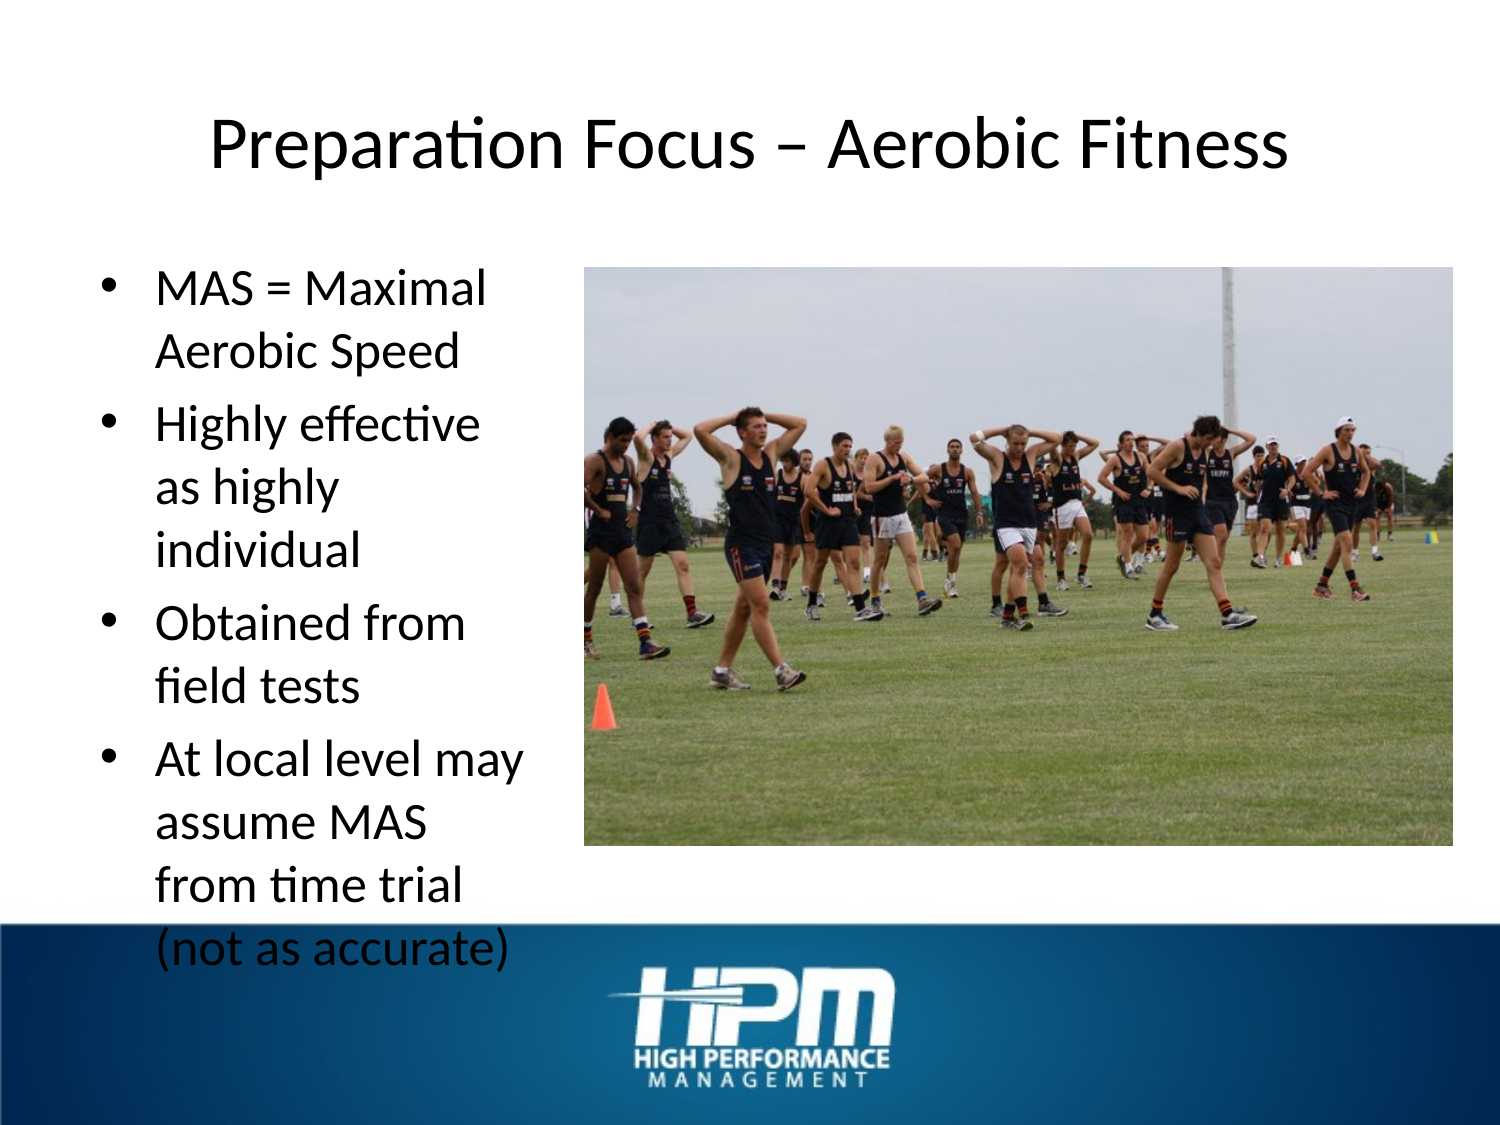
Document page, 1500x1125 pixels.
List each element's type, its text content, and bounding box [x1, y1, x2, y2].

picture [0, 0, 1500, 1125]
title Preparation Focus – Aerobic Fitness [75, 45, 1425, 233]
list MAS = Maximal Aerobic Speed Highly effective as highly individual Obtained from field tests At local level may assume MAS from time trial (not as accurate) [85, 245, 550, 988]
